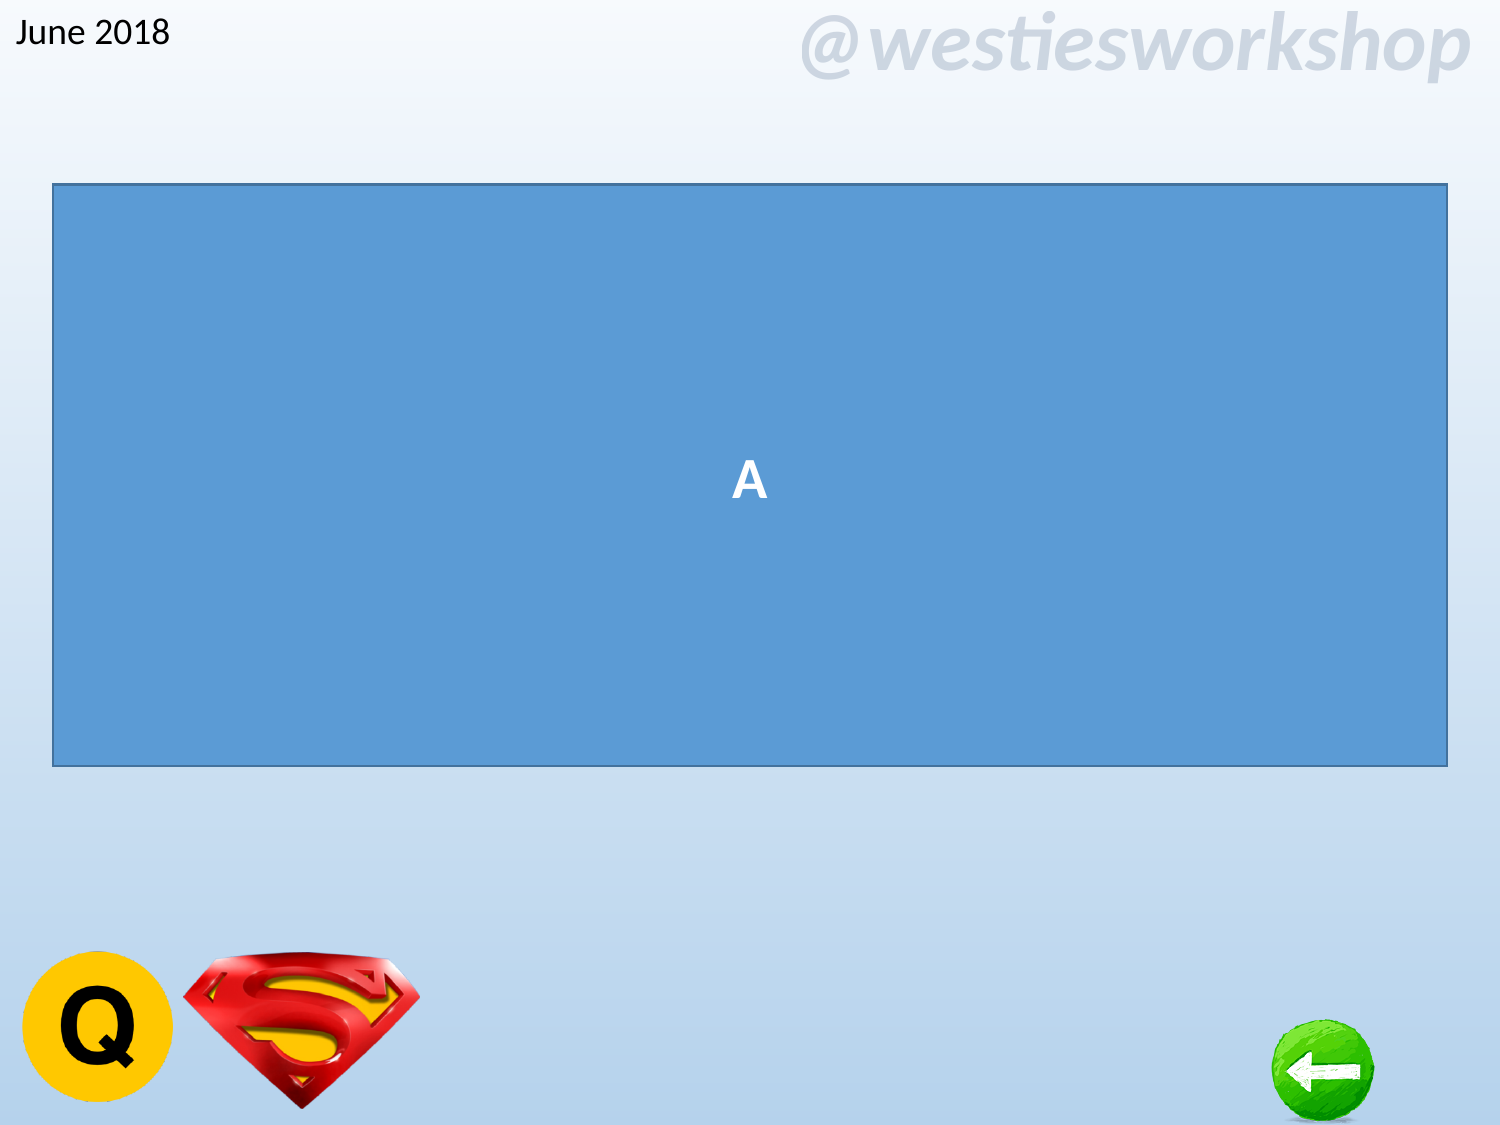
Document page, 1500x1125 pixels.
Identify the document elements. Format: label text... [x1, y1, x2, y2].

picture [0, 928, 420, 1125]
picture [53, 184, 1447, 767]
text_box June 2018 [1, 0, 186, 60]
picture [1269, 1019, 1376, 1125]
